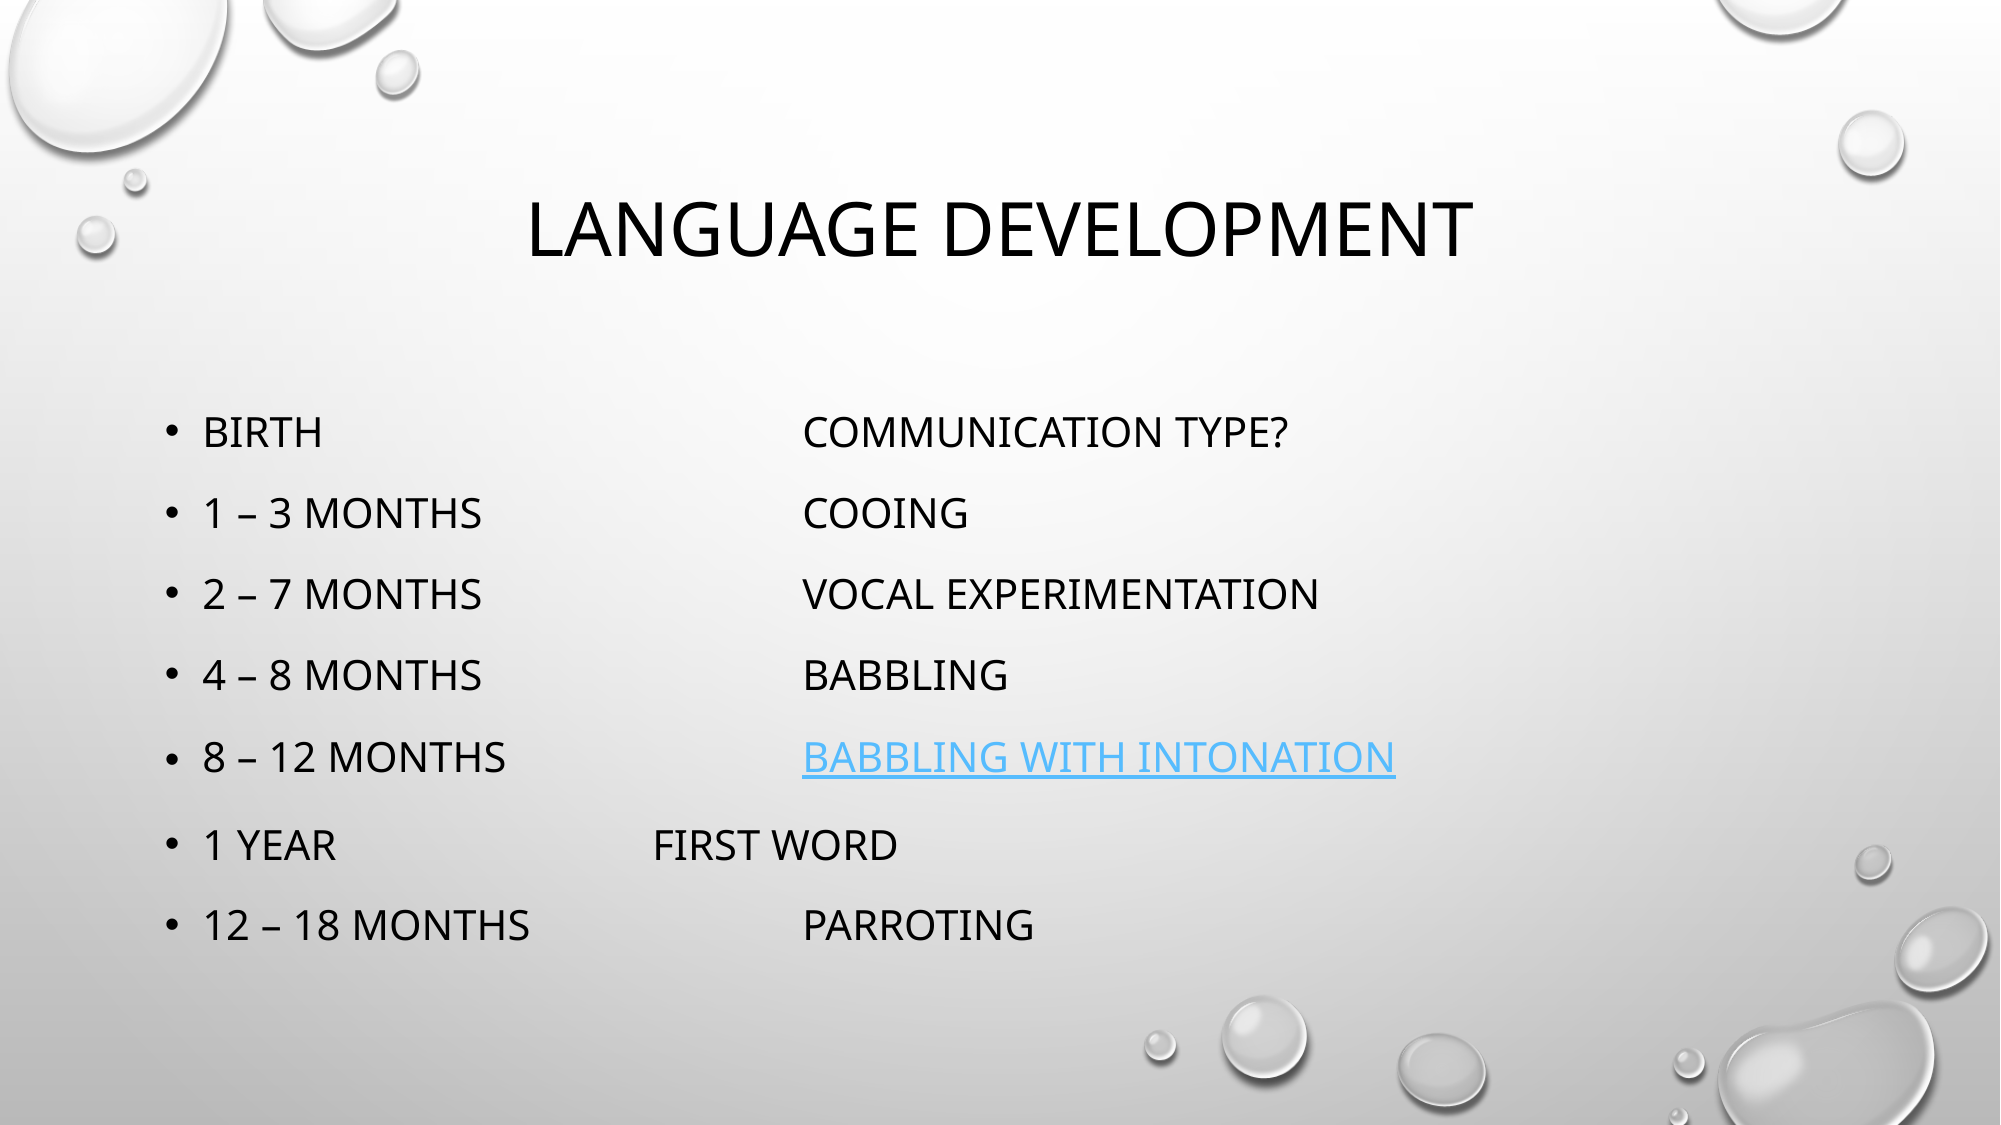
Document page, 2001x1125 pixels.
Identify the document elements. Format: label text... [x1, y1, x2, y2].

picture [0, 0, 2000, 1125]
title Language Development [149, 101, 1851, 364]
list Birth Communication Type? 1 – 3 Months Cooing 2 – 7 months Vocal experimentation 4 – 8 months Babbling 8 – 12 months babbling with intonation 1 year First word 12 – 18 months Parroting [149, 388, 1850, 950]
